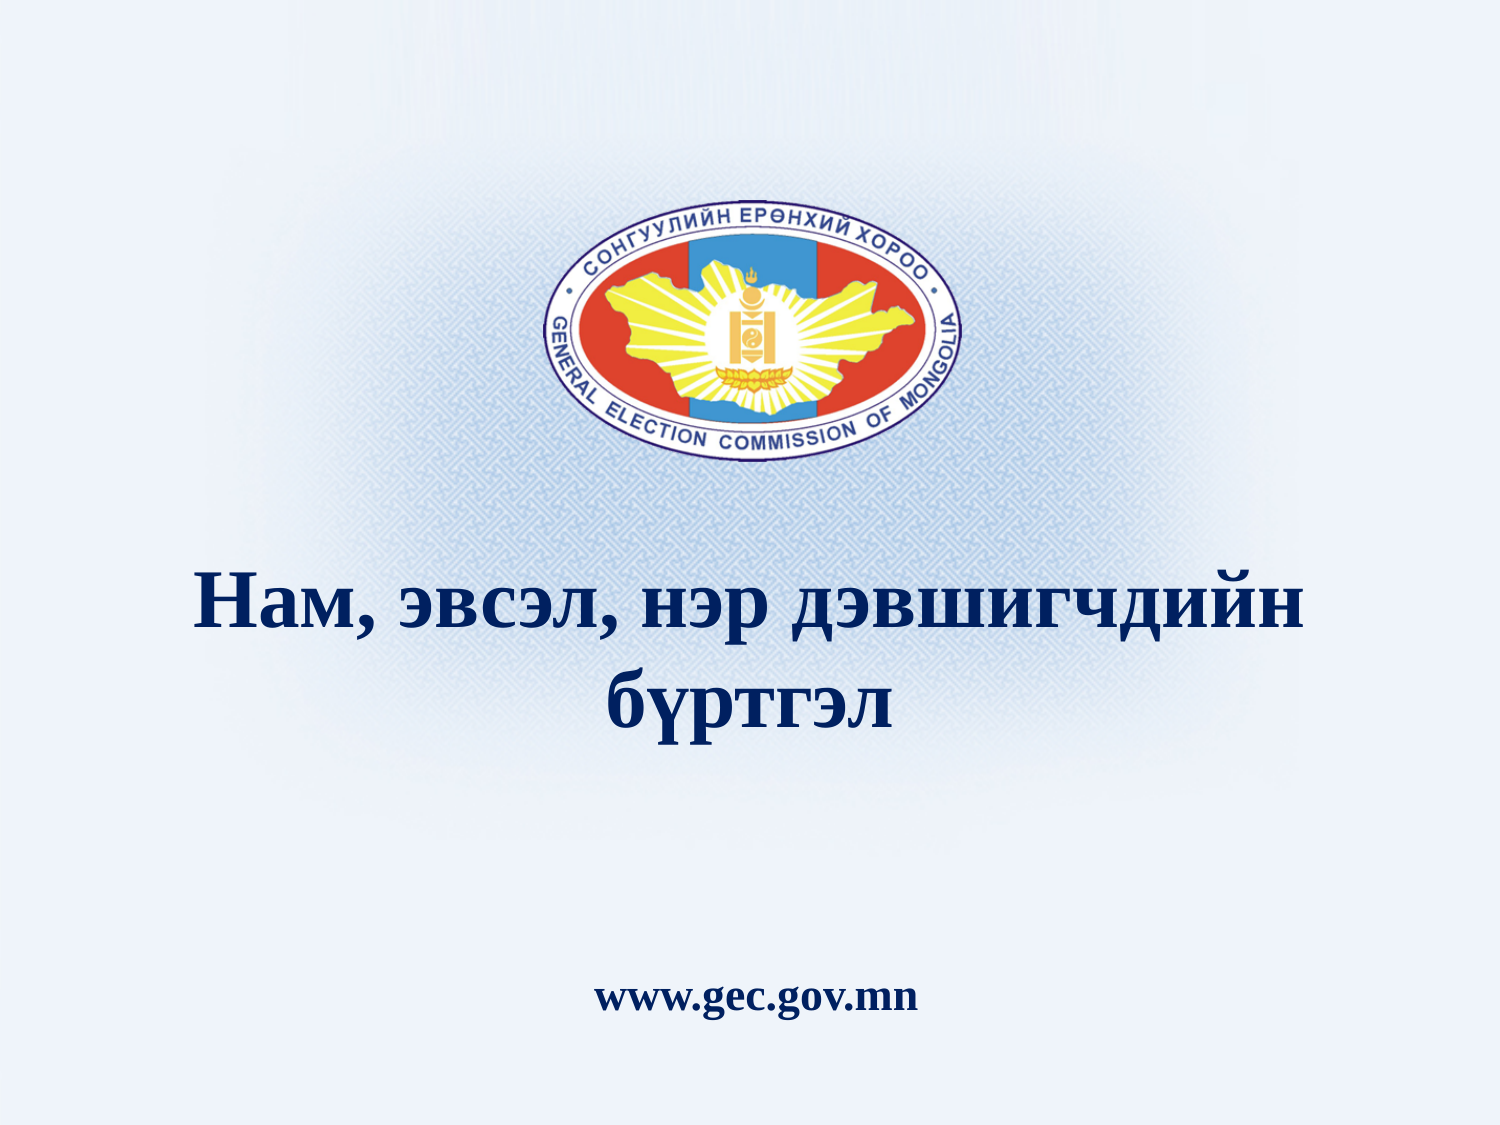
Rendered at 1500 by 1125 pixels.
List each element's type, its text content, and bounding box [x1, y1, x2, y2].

text_box www.gec.gov.mn [112, 849, 1400, 1025]
text_box Нам, эвсэл, нэр дэвшигчдийн бүртгэл [125, 312, 1375, 775]
picture [0, 0, 1500, 1125]
